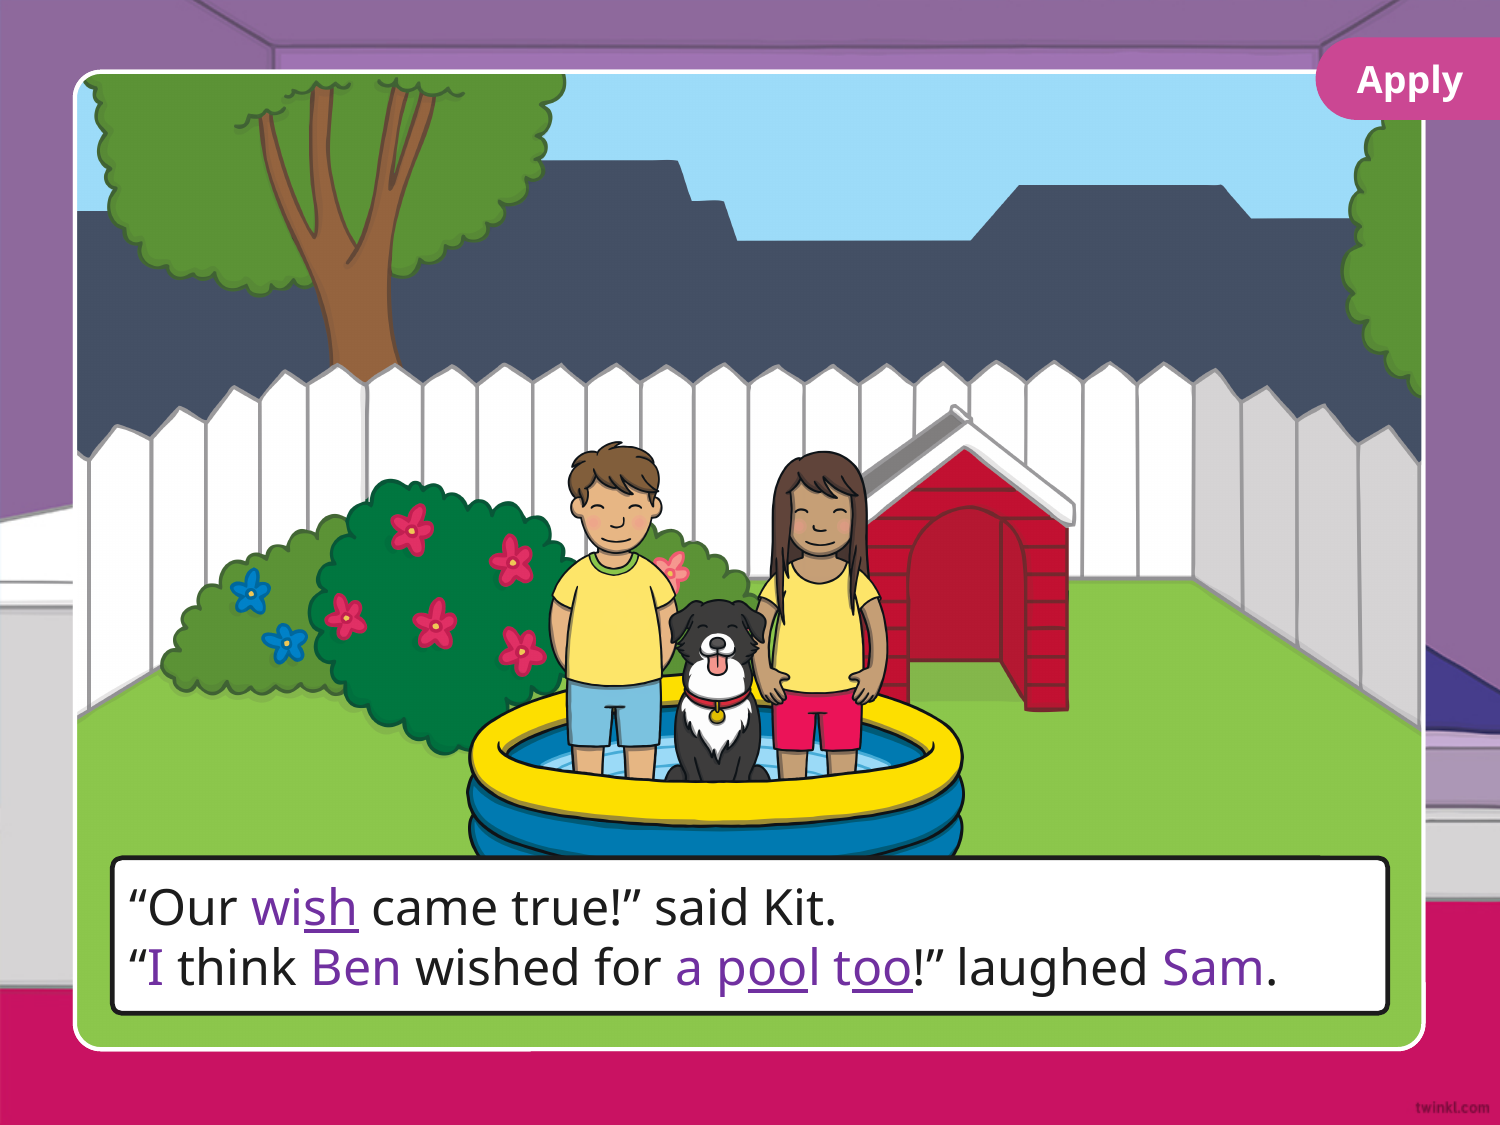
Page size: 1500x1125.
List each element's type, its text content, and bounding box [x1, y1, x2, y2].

picture [0, 0, 1500, 1125]
text_box [73, 70, 1425, 1051]
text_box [1315, 37, 1500, 120]
picture [466, 441, 965, 912]
text_box “Our wish came true!” said Kit. “I think Ben wished for a pool too!” laughed Sam. [111, 856, 1389, 1015]
